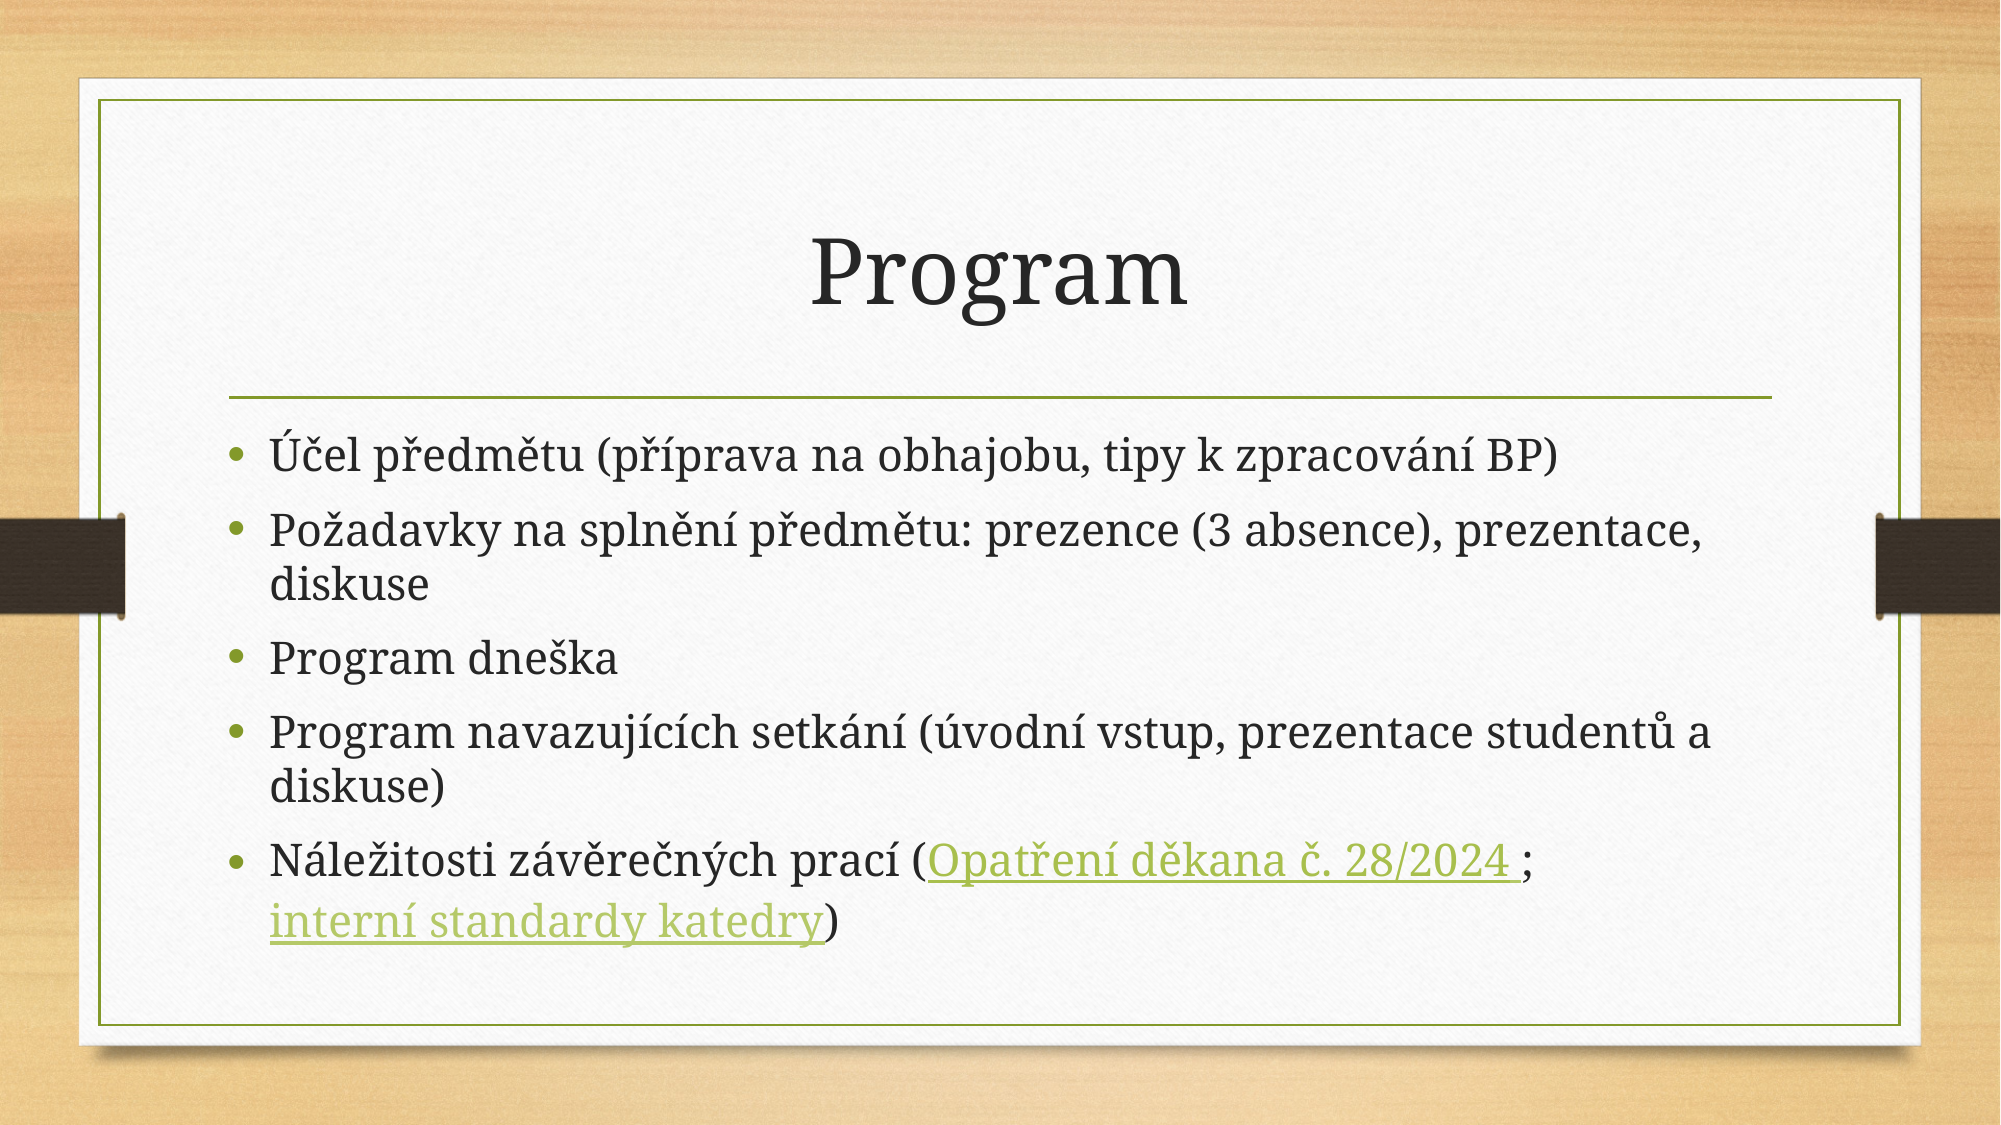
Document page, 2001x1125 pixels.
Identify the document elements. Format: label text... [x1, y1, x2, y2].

title Program [212, 161, 1788, 375]
picture [0, 0, 2001, 1125]
list Účel předmětu (příprava na obhajobu, tipy k zpracování BP) Požadavky na splnění předmětu: prezence (3 absence), prezentace, diskuse Program dneška Program navazujících setkání (úvodní vstup, prezentace studentů a diskuse) Náležitosti závěrečných prací (Opatření děkana č. 28/2024 ; interní standardy katedry) [212, 419, 1788, 964]
